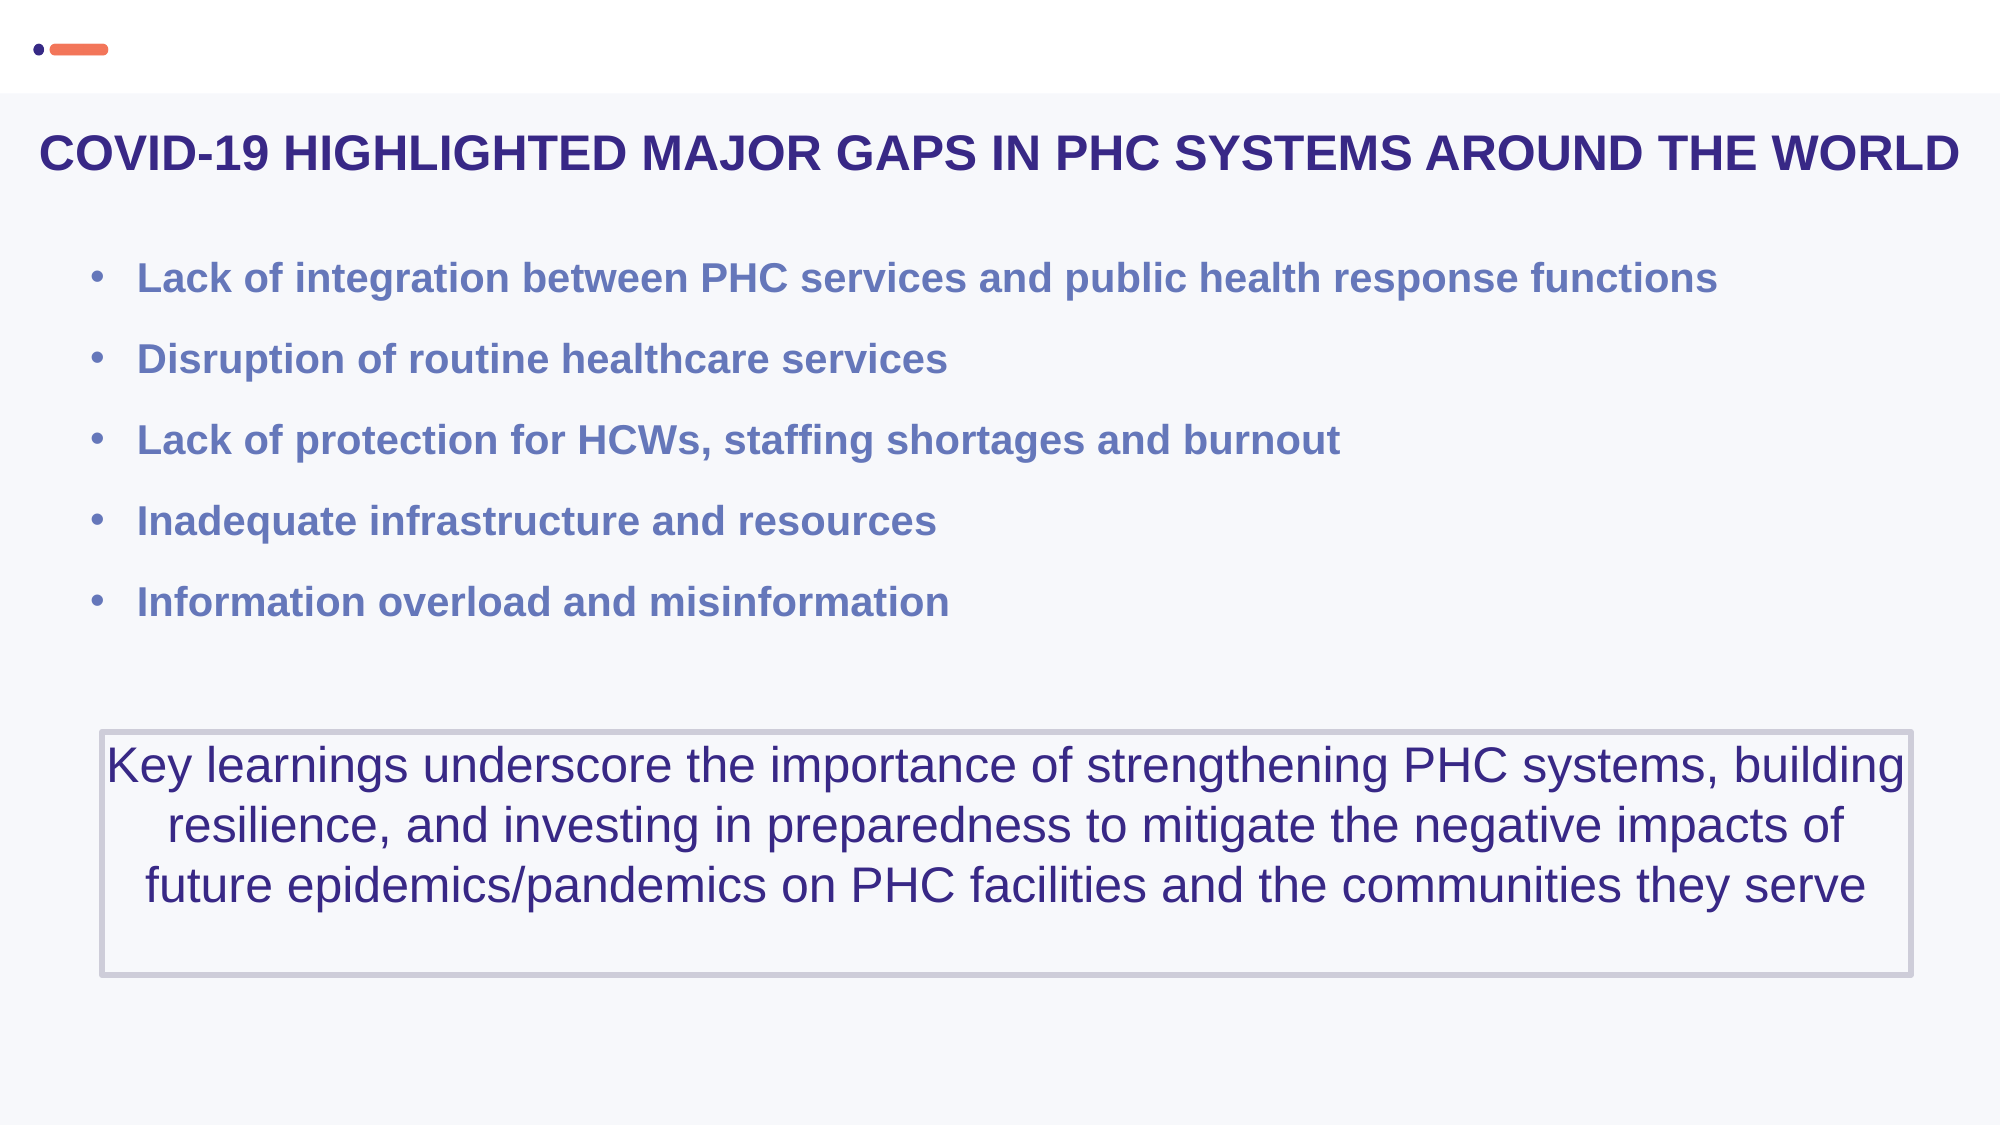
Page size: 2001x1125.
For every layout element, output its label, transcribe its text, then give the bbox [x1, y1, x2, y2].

picture [33, 43, 109, 56]
text_box Key learnings underscore the importance of strengthening PHC systems, building resilience, and investing in preparedness to mitigate the negative impacts of future epidemics/pandemics on PHC facilities and the communities they serve [102, 731, 1911, 975]
list Lack of integration between PHC services and public health response functions Disruption of routine healthcare services Lack of protection for HCWs, staffing shortages and burnout Inadequate infrastructure and resources Information overload and misinformation [75, 192, 1938, 1039]
title COVID-19 highlighted major gaps in PHC systems around the world [18, 127, 1982, 209]
